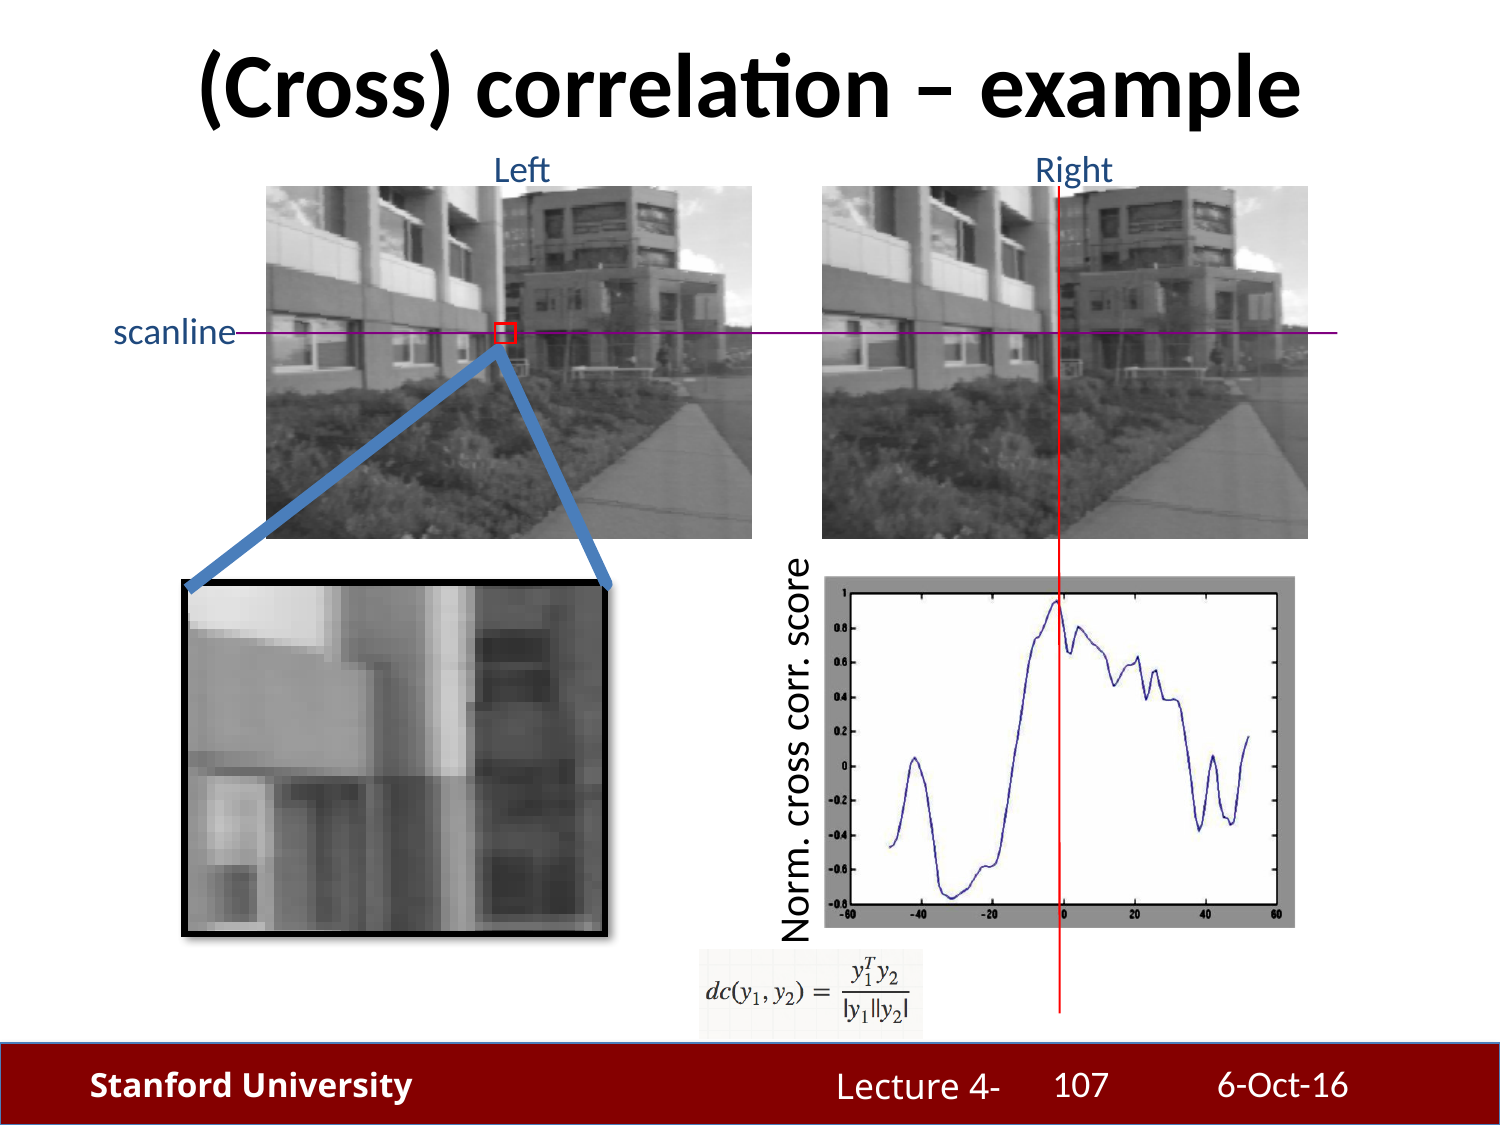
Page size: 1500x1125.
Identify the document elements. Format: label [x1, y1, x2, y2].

text_box [759, 542, 825, 949]
picture [266, 185, 752, 540]
picture [823, 576, 1296, 928]
text_box [192, 528, 608, 588]
text_box [74, 0, 1425, 185]
picture [187, 585, 603, 932]
text_box [98, 299, 266, 360]
slide_number [1037, 1052, 1463, 1113]
picture [699, 949, 924, 1039]
picture [821, 185, 1308, 540]
